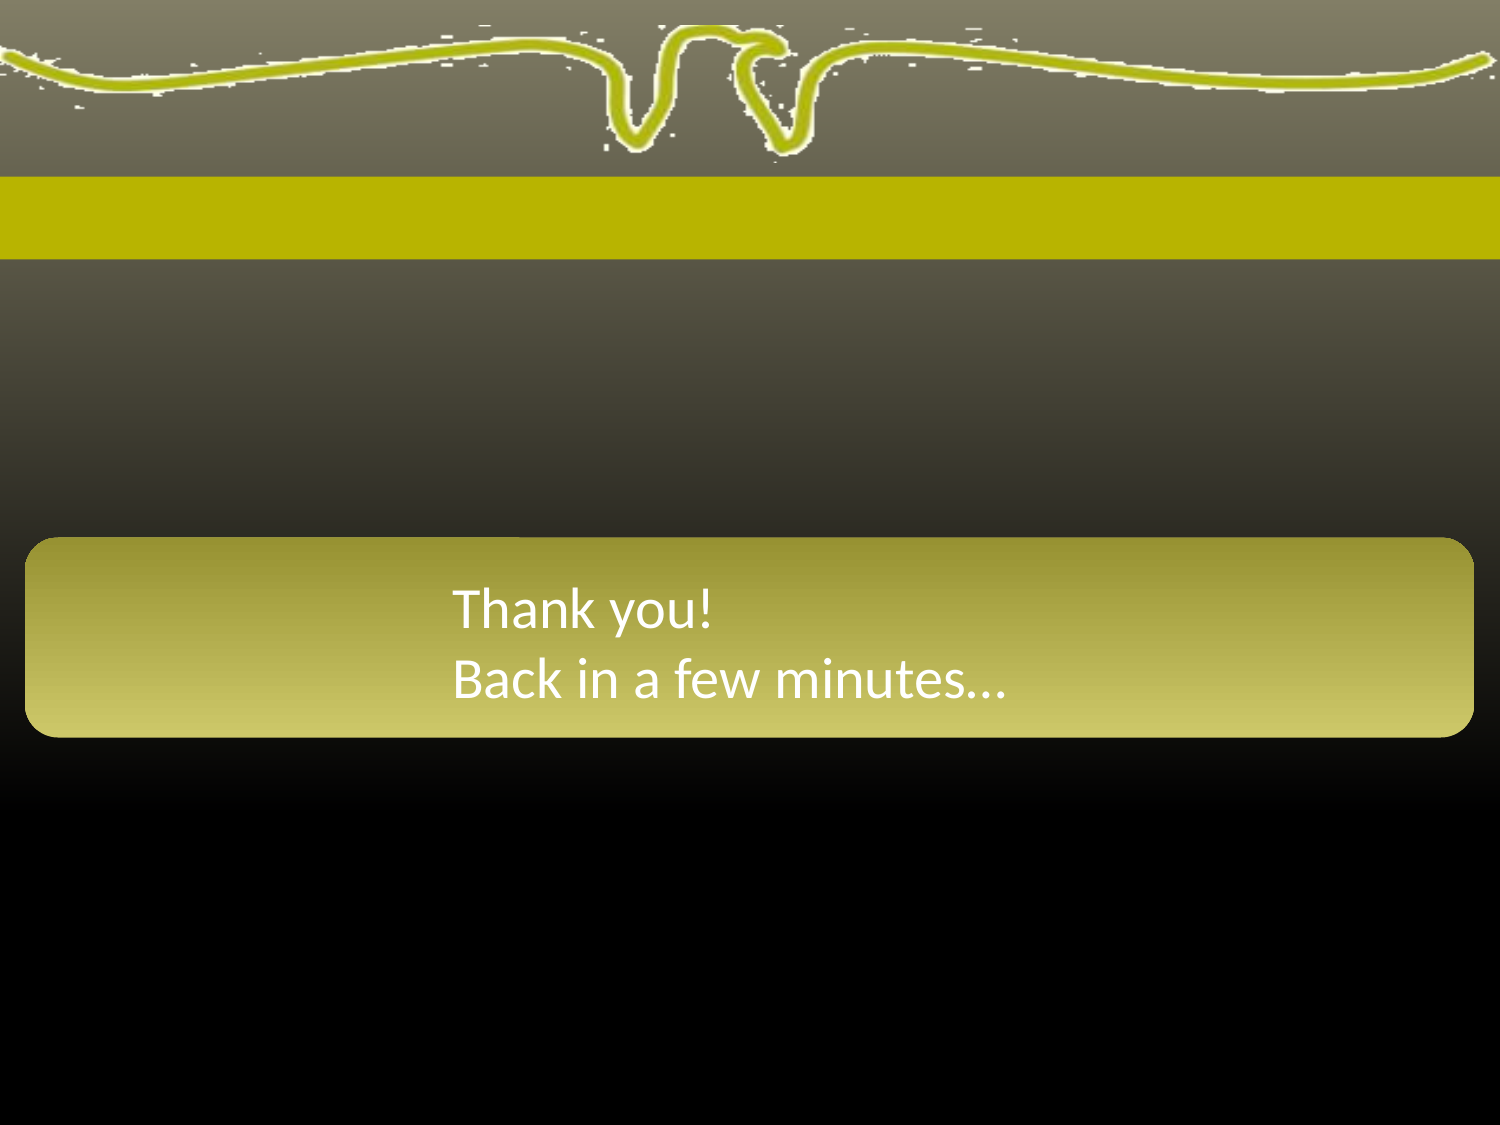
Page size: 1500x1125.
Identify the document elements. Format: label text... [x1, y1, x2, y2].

text_box [22, 535, 1477, 740]
picture [0, 25, 1500, 163]
text_box Thank you! Back in a few minutes… [437, 562, 1288, 718]
